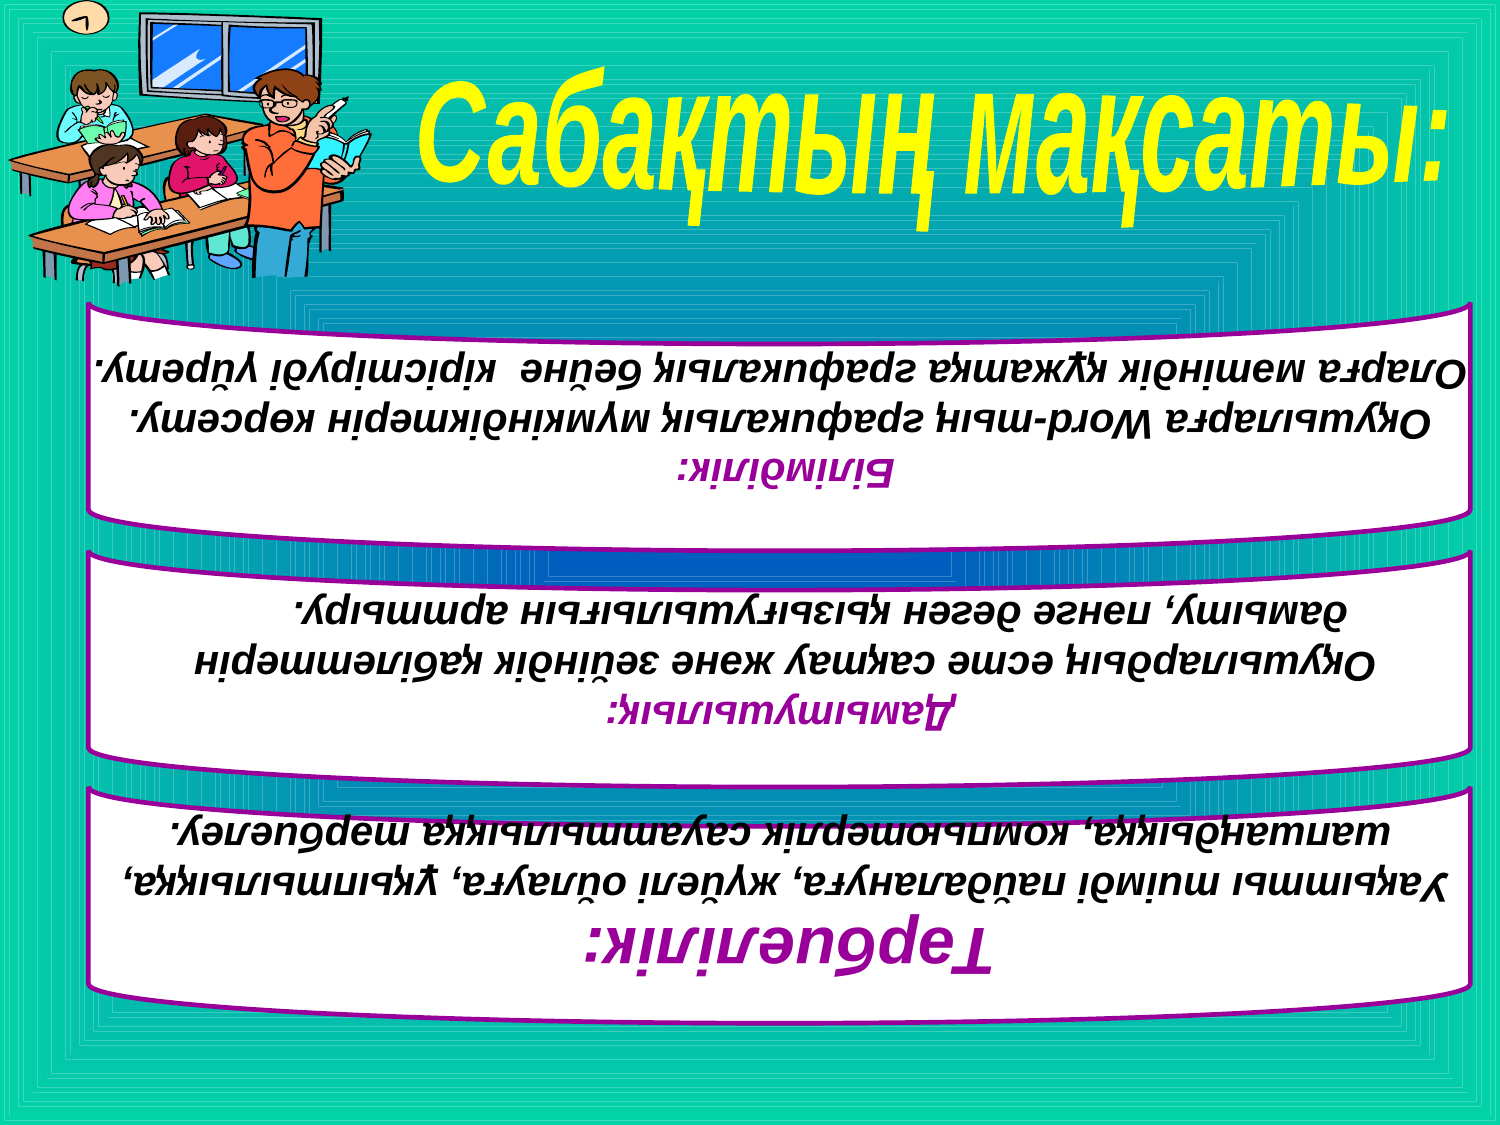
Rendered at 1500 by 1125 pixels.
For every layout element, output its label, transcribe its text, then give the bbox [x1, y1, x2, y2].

text_box Тәрбиелілік: Уақытты тиімді пайдалануға, жүйелі ойлауға, ұқыптылыққа, шапшаңдыққа, компьютерлік сауаттылыққа тәрбиелеу. [88, 786, 1471, 1024]
picture [304, 814, 475, 821]
picture [304, 578, 431, 584]
picture [1069, 580, 1196, 586]
picture [0, 0, 373, 287]
text_box Білімділік: Оқушыларға Word-тың графикалық мүмкіндіктерін көрсету. Оларға мәтіндік құжатқа графикалық бейне кірістіруді үйрету. [88, 302, 1471, 551]
picture [304, 777, 1196, 789]
text_box Дамытушылық: Оқушылардың есте сақтау және зейіндік қабілеттерін дамыту, пәнге деген қызығушылығын арттыру. [88, 550, 1471, 788]
picture [1069, 543, 1196, 549]
picture [1084, 816, 1196, 821]
picture [304, 540, 431, 547]
picture [304, 331, 1196, 343]
picture [697, 816, 705, 821]
